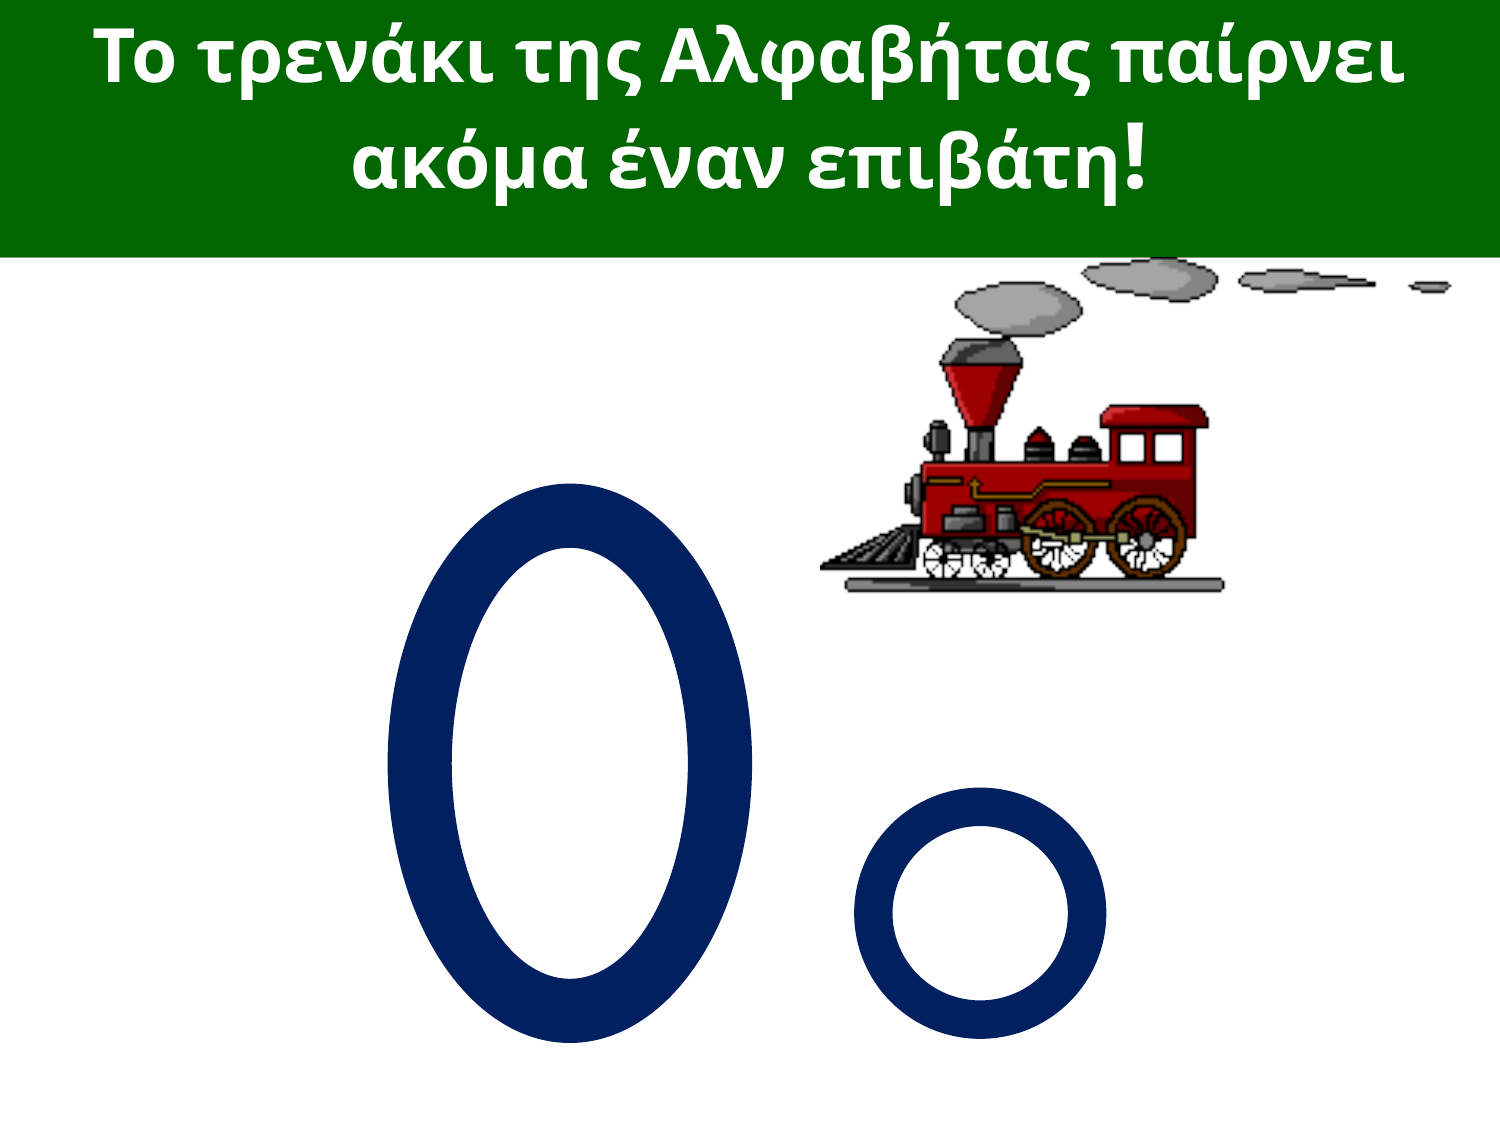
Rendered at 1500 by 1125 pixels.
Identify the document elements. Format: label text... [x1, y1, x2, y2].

picture [820, 257, 1475, 598]
text_box [854, 787, 1107, 1039]
text_box [387, 483, 753, 1044]
text_box Το τρενάκι της Αλφαβήτας παίρνει ακόμα έναν επιβάτη! [0, 0, 1500, 258]
